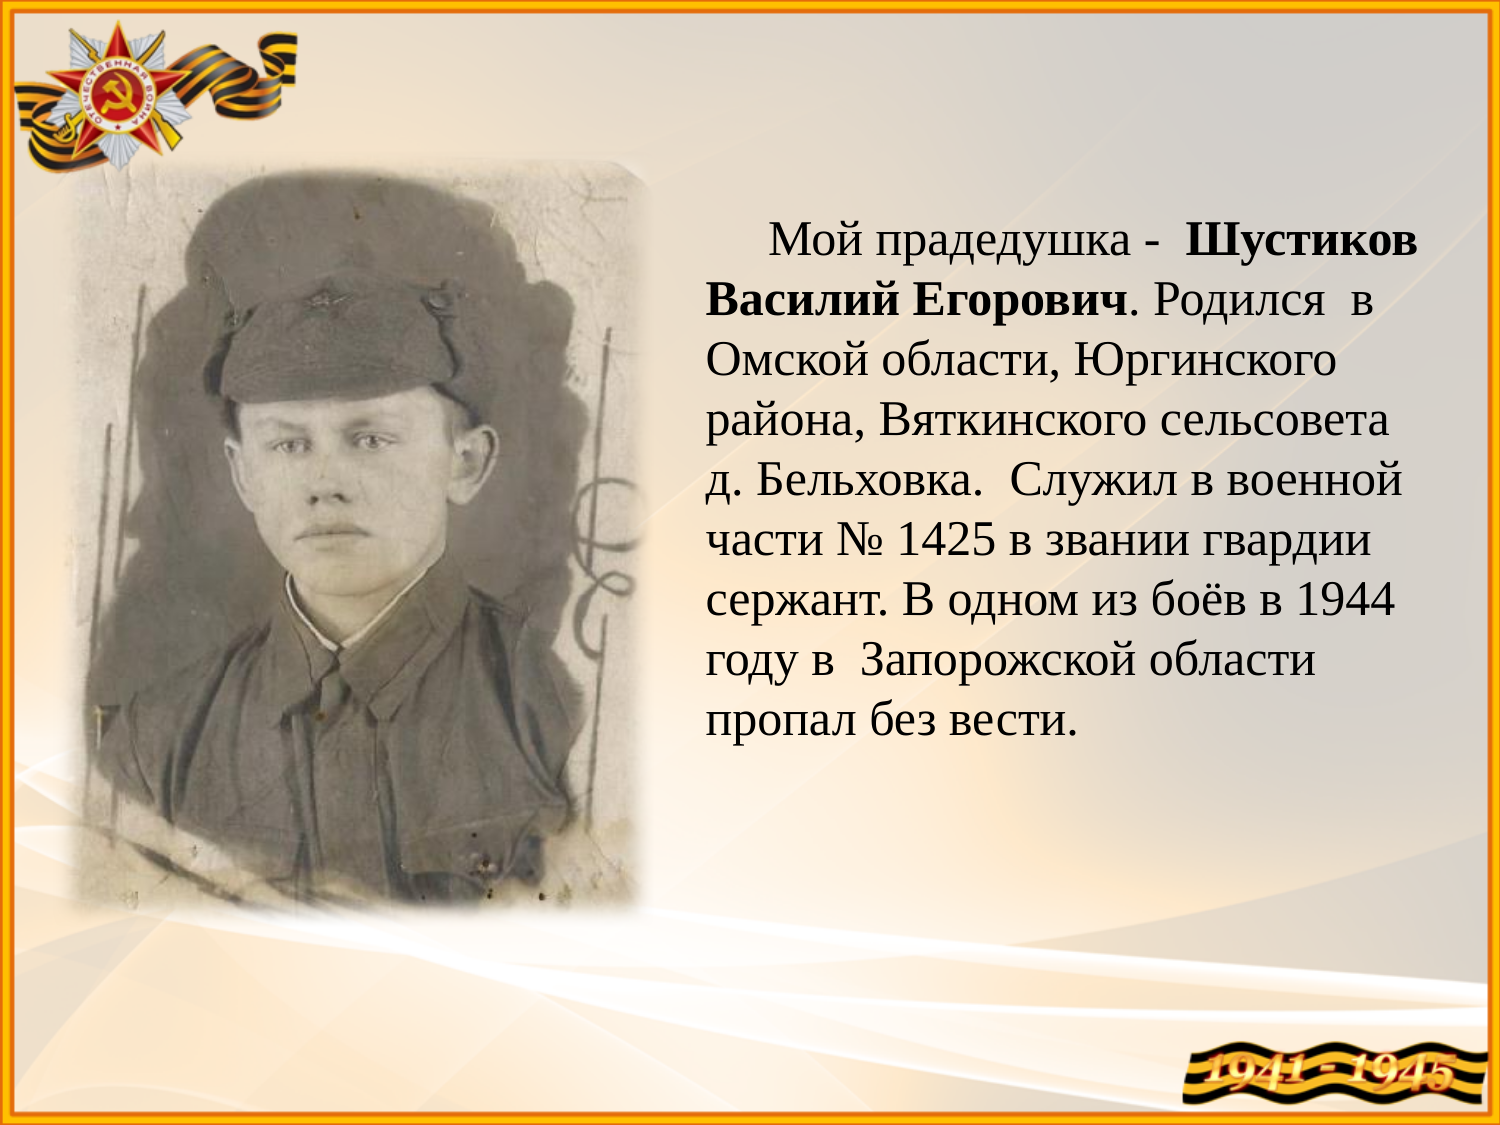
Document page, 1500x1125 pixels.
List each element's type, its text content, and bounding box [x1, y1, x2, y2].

list Мой прадедушка - Шустиков Василий Егорович. Родился в Омской области, Юргинского района, Вяткинского сельсовета д. Бельховка. Служил в военной части № 1425 в звании гвардии сержант. В одном из боёв в 1944 году в Запорожской области пропал без вести. [690, 197, 1447, 981]
picture [0, 0, 1500, 1125]
